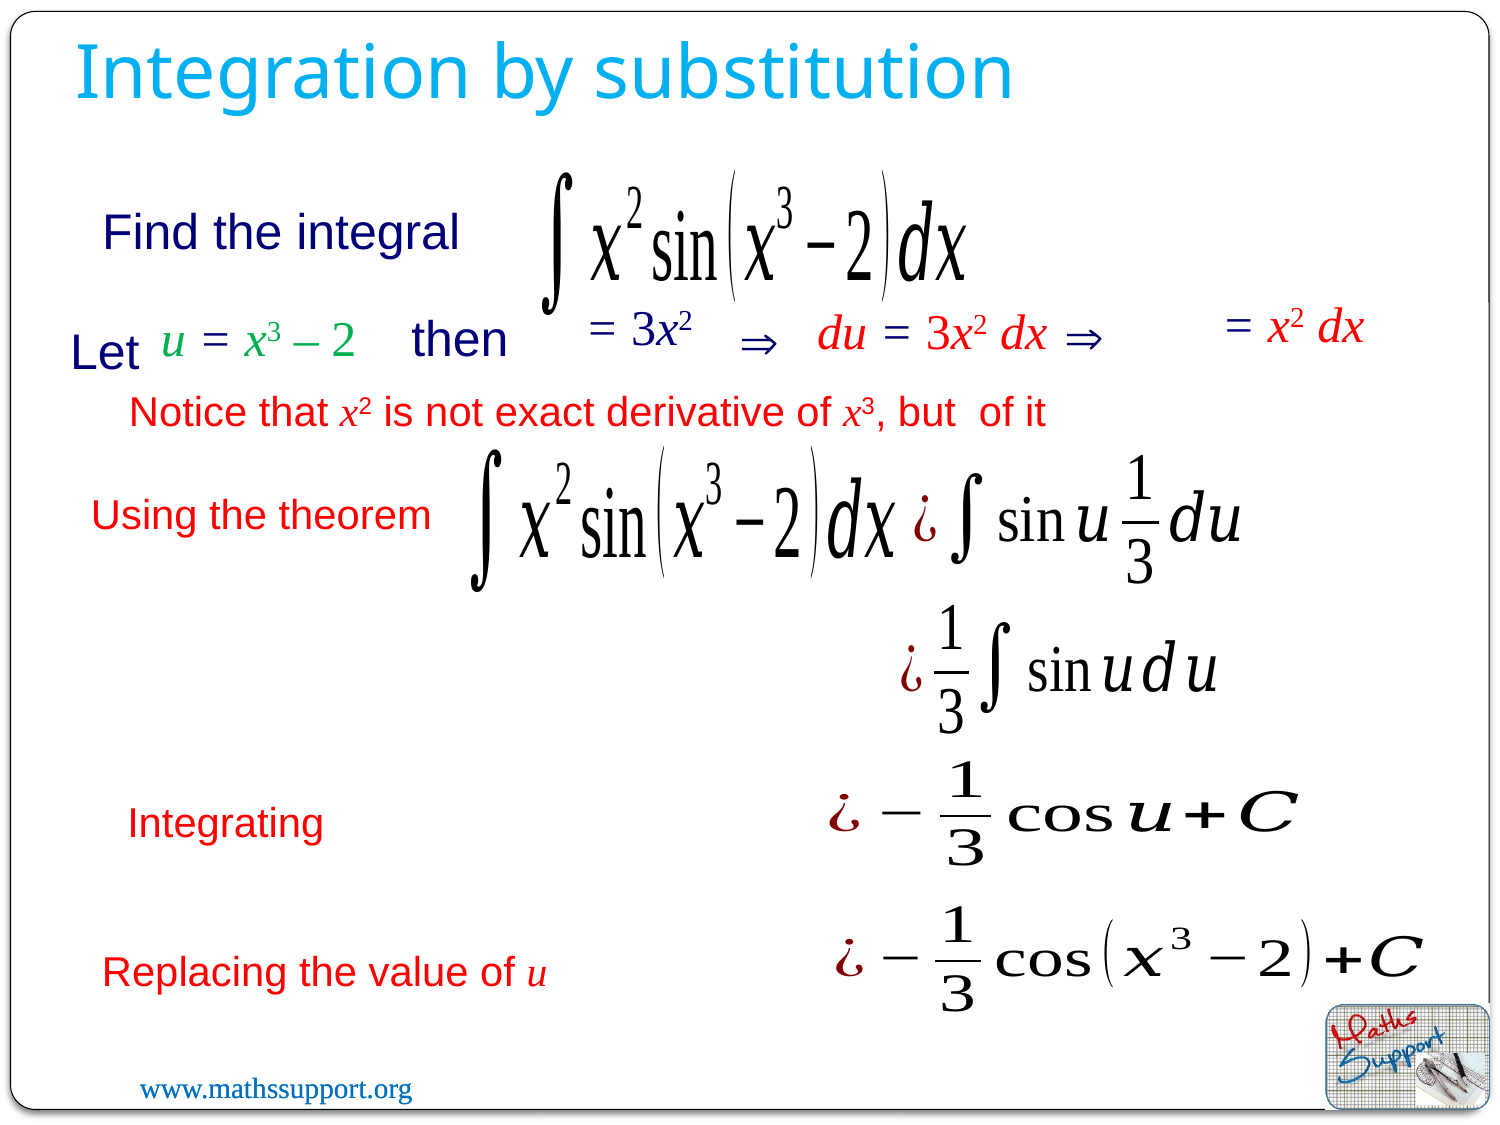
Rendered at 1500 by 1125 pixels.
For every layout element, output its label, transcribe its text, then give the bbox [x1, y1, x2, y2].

text_box Using the theorem [76, 480, 448, 546]
text_box u = x3 – 2 [146, 299, 384, 374]
text_box  [725, 301, 816, 377]
text_box then [396, 299, 538, 374]
picture [1325, 1003, 1490, 1110]
text_box du = 3x2 dx [802, 291, 1063, 367]
text_box  [1050, 296, 1141, 372]
text_box Find the integral [730, 192, 887, 267]
text_box Find the integral [886, 192, 1459, 267]
text_box [130, 1074, 414, 1109]
text_box Integrating [112, 788, 340, 853]
text_box [1324, 1004, 1488, 1106]
text_box Integration by substitution [74, 42, 1425, 114]
text_box Find the integral [87, 192, 555, 267]
text_box Let [55, 311, 169, 387]
text_box Replacing the value of u [87, 937, 577, 1003]
text_box Find the integral [560, 192, 731, 267]
